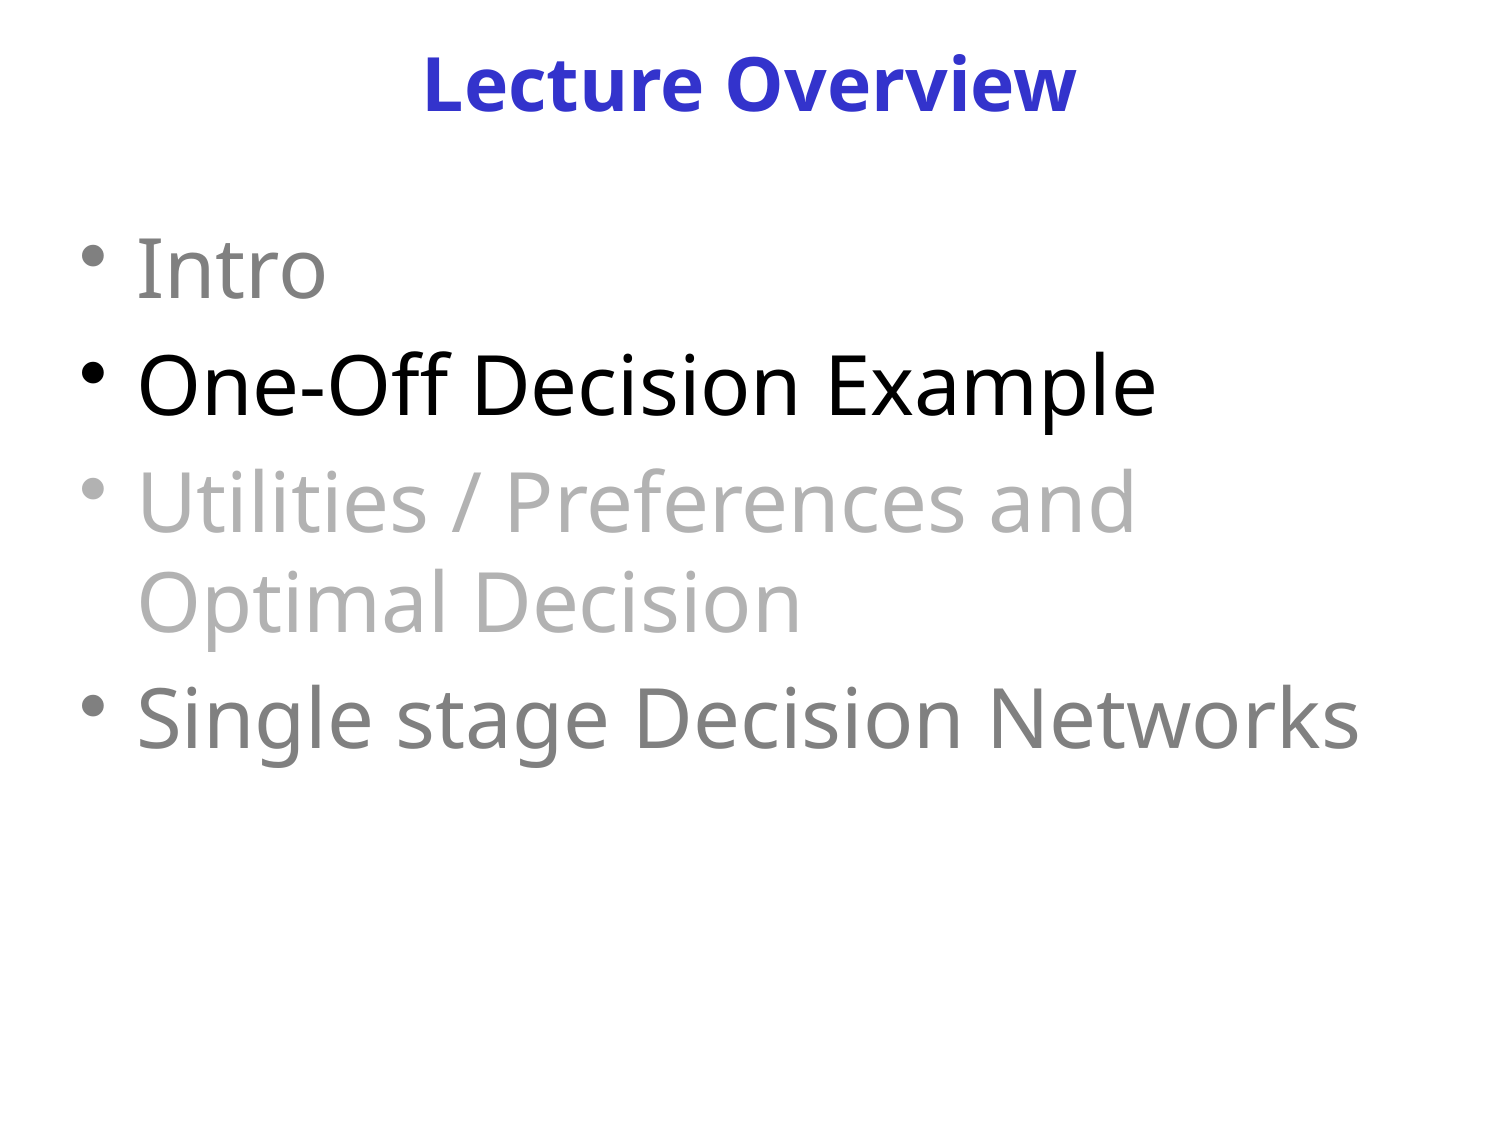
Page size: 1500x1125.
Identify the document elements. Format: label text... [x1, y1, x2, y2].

list Intro One-Off Decision Example Utilities / Preferences and Optimal Decision Single stage Decision Networks [64, 207, 1453, 946]
title Lecture Overview [49, 24, 1451, 138]
